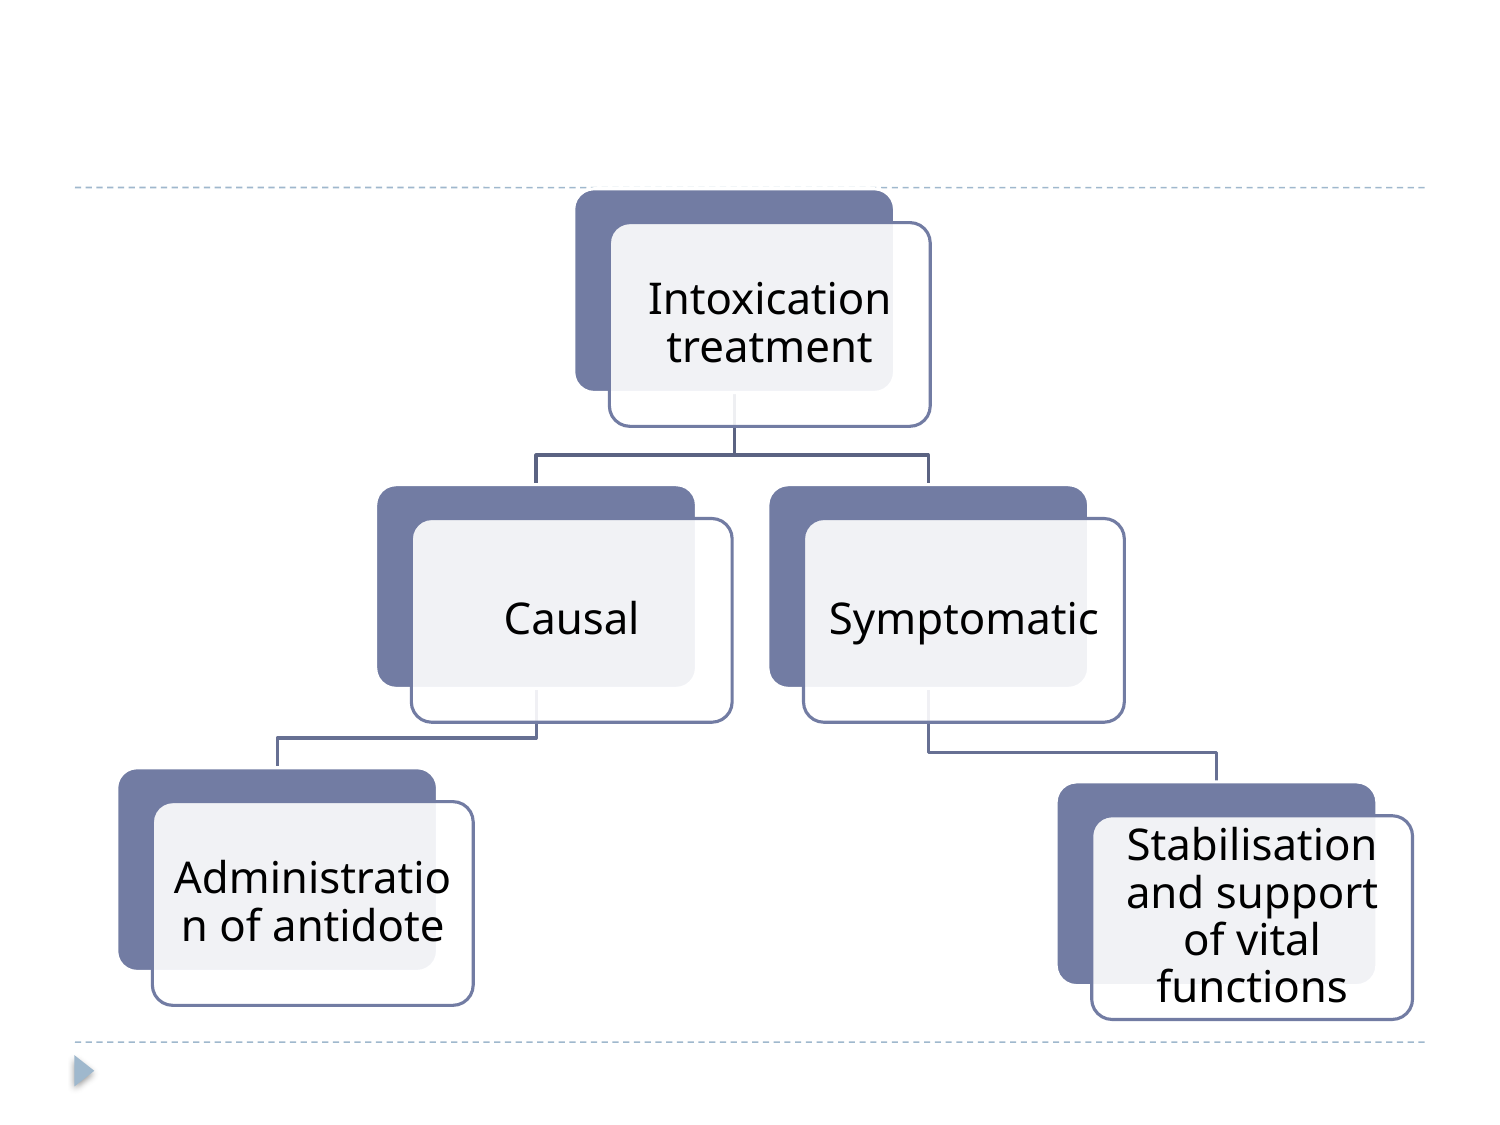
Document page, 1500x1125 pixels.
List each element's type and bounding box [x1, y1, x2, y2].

list [58, 187, 1442, 1020]
